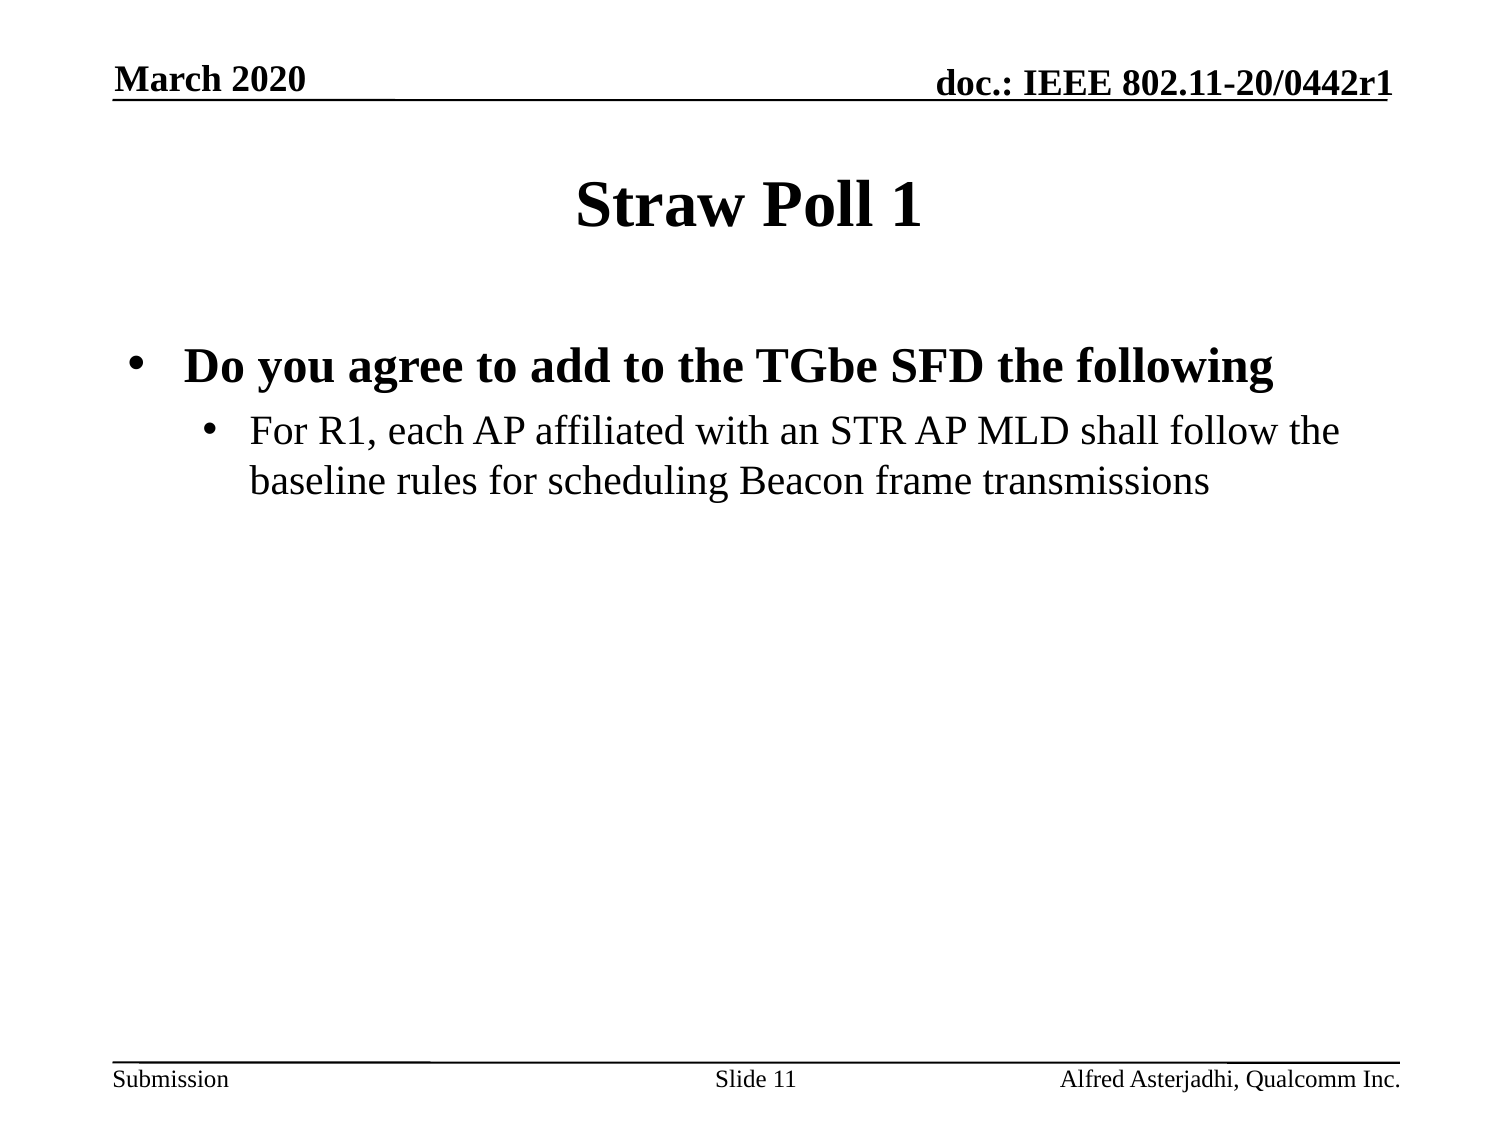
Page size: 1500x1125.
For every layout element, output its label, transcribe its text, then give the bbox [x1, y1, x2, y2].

title Straw Poll 1 [112, 112, 1388, 288]
footer Alfred Asterjadhi, Qualcomm Inc. [878, 1061, 1402, 1093]
list Do you agree to add to the TGbe SFD the following For R1, each AP affiliated with an STR AP MLD shall follow the baseline rules for scheduling Beacon frame transmissions [112, 324, 1388, 1000]
slide_number Slide 11 [712, 1061, 800, 1123]
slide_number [114, 54, 423, 100]
